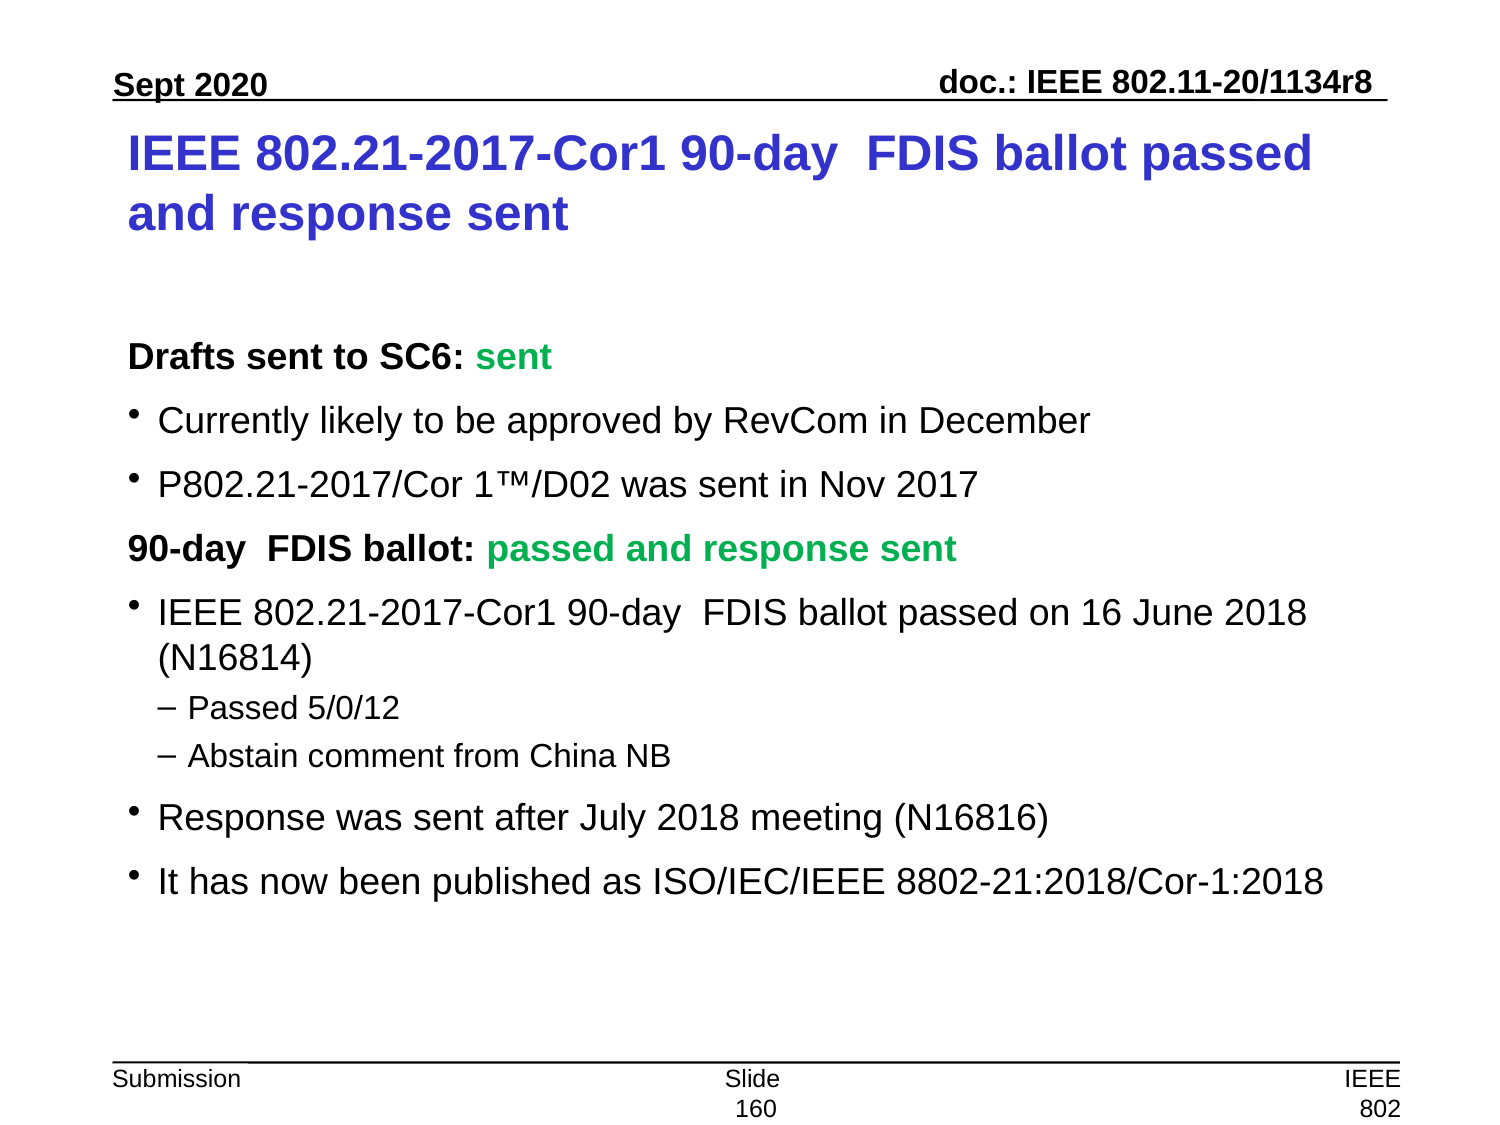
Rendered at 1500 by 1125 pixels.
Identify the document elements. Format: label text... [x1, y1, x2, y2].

slide_number Slide 160 [709, 1061, 803, 1093]
title IEEE 802.21-2017-Cor1 90-day FDIS ballot passed and response sent [112, 112, 1388, 288]
footer IEEE 802 [1320, 1061, 1402, 1093]
list Drafts sent to SC6: sent Currently likely to be approved by RevCom in December P802.21-2017/Cor 1™/D02 was sent in Nov 2017 90-day FDIS ballot: passed and response sent IEEE 802.21-2017-Cor1 90-day FDIS ballot passed on 16 June 2018 (N16814) Passed 5/0/12 Abstain comment from China NB Response was sent after July 2018 meeting (N16816) It has now been published as ISO/IEC/IEEE 8802-21:2018/Cor-1:2018 [112, 324, 1388, 1000]
